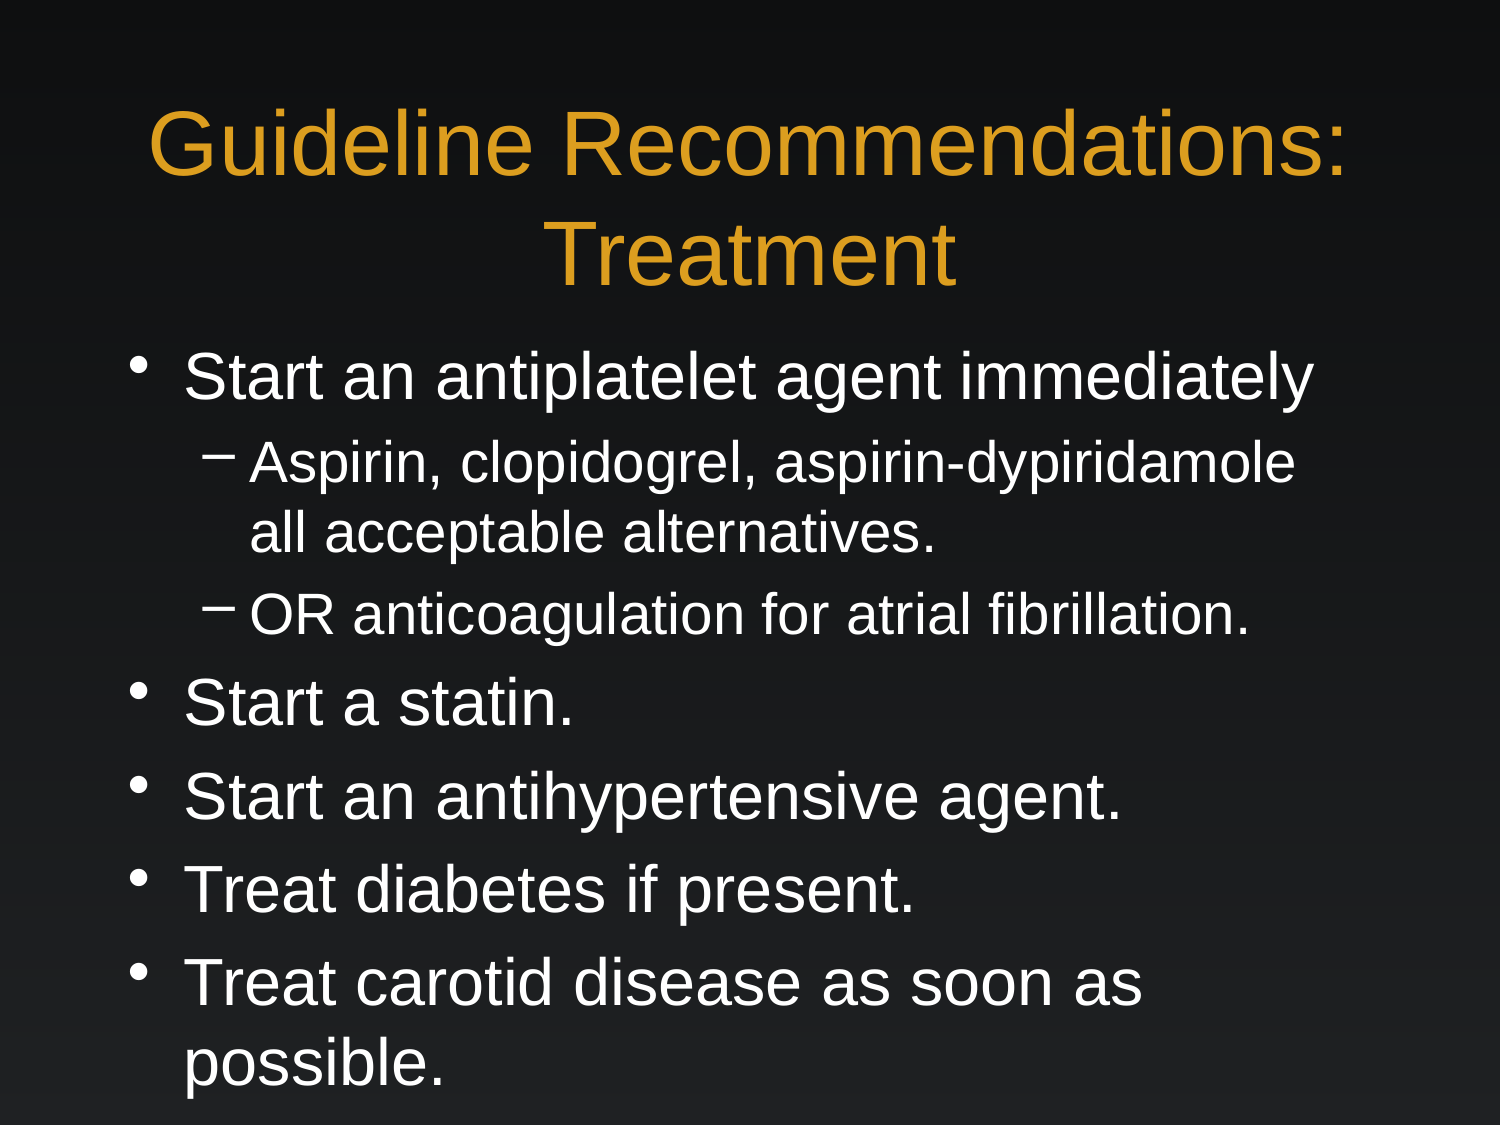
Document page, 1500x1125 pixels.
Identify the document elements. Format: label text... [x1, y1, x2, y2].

title Guideline Recommendations: Treatment [112, 99, 1388, 288]
list Start an antiplatelet agent immediately Aspirin, clopidogrel, aspirin-dypiridamole all acceptable alternatives. OR anticoagulation for atrial fibrillation. Start a statin. Start an antihypertensive agent. Treat diabetes if present. Treat carotid disease as soon as possible. [112, 324, 1388, 1000]
